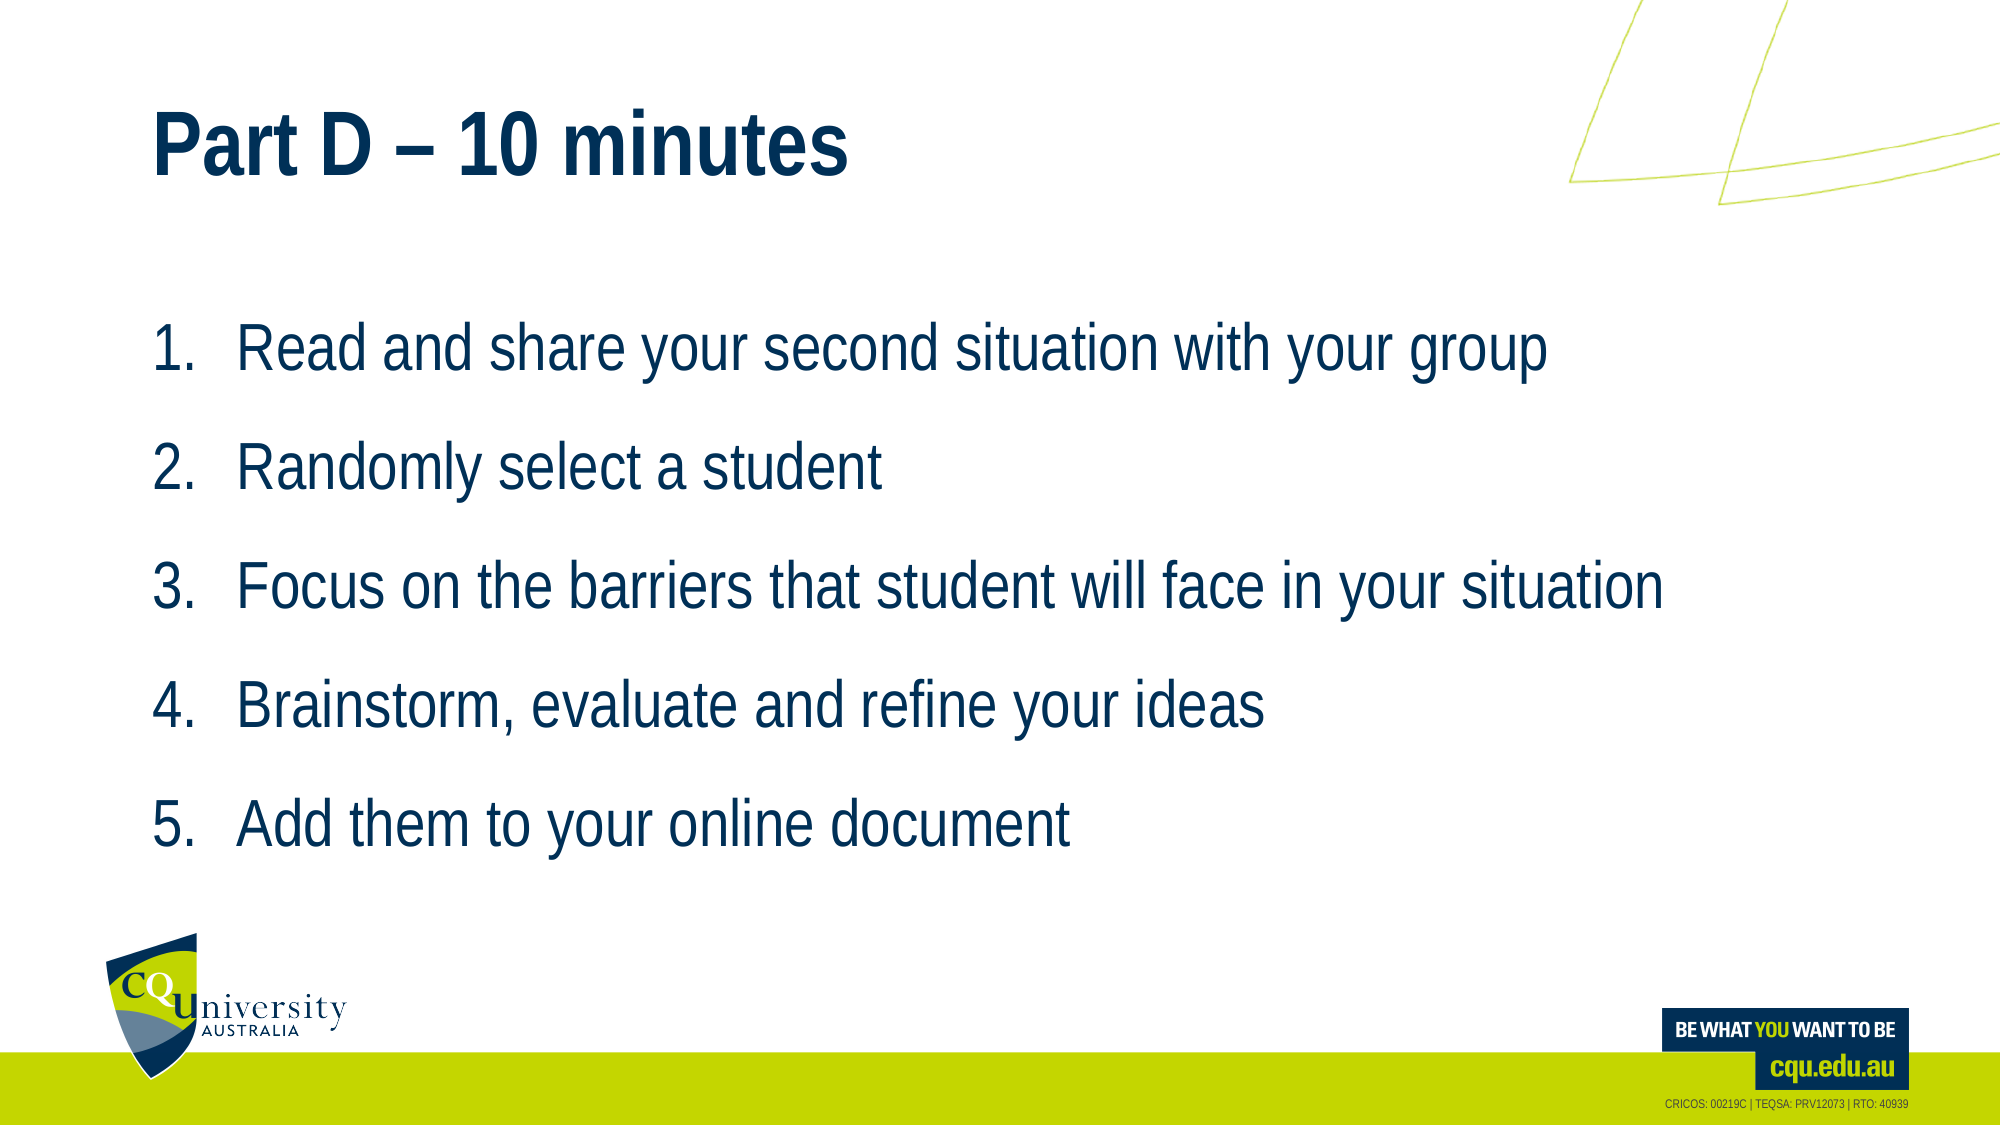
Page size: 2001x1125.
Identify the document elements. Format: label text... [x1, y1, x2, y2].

picture [1539, 0, 2000, 222]
picture [1662, 1008, 1909, 1090]
list Read and share your second situation with your group Randomly select a student Focus on the barriers that student will face in your situation Brainstorm, evaluate and refine your ideas Add them to your online document [137, 282, 1863, 910]
title Part D – 10 minutes [137, 36, 1863, 255]
picture [104, 931, 347, 1080]
